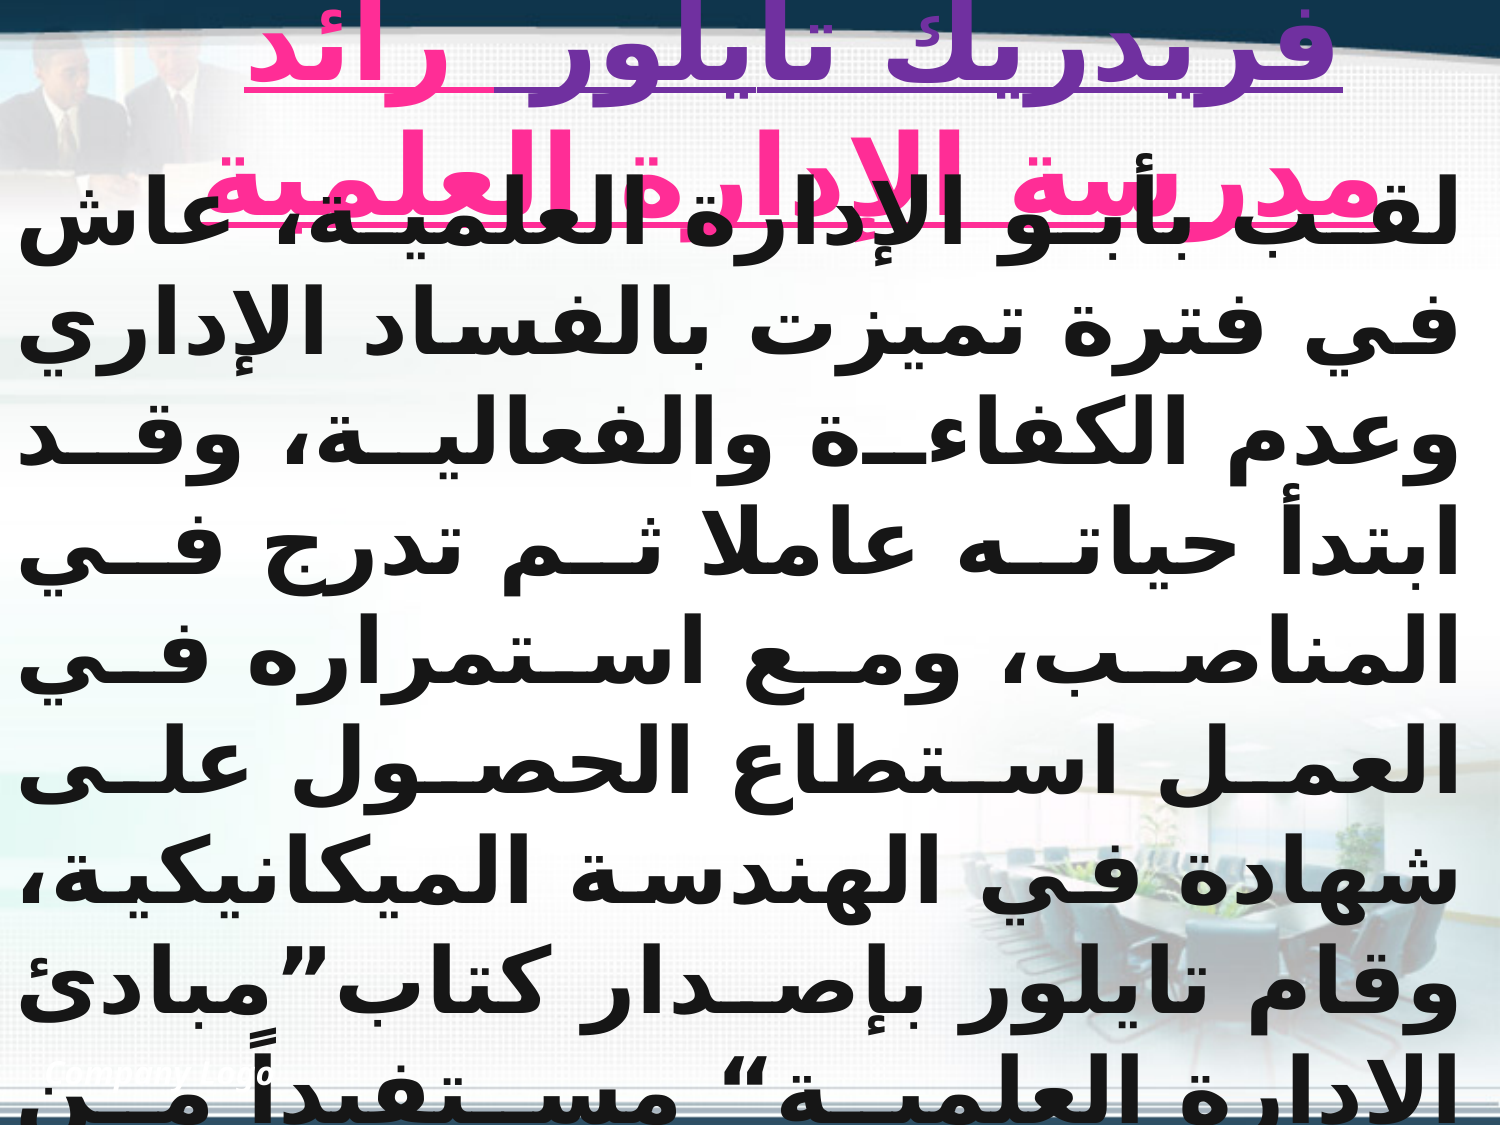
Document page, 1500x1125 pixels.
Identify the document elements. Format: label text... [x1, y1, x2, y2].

list لقب بأبو الإدارة العلمية، عاش في فترة تميزت بالفساد الإداري وعدم الكفاءة والفعالية، وقد ابتدأ حياته عاملا ثم تدرج في المناصب، ومع استمراره في العمل استطاع الحصول على شهادة في الهندسة الميكانيكية، وقام تايلور بإصدار كتاب”مبادئ الإدارة العلمية“ مستفيداً من خبرته في العمل الإدارة العلمية هي عملية استخدام المبادئ أو الأسس العلمية لأداء أي واجب باستخدام الأسلوب العلمي لتحليل الواجبات إلى حركات أو أجزاء أو عناصر يمكن قياسها مع تسجيل الوقت اللازم لأداء كل حركة على حدا (دراسة الحركة والزمن) [0, 145, 1479, 1095]
footer Company Logo [28, 1044, 349, 1095]
title فريدريك تايلور رائد مدرسة الإدارة العلمية [150, 45, 1438, 145]
picture [0, 0, 1500, 1125]
